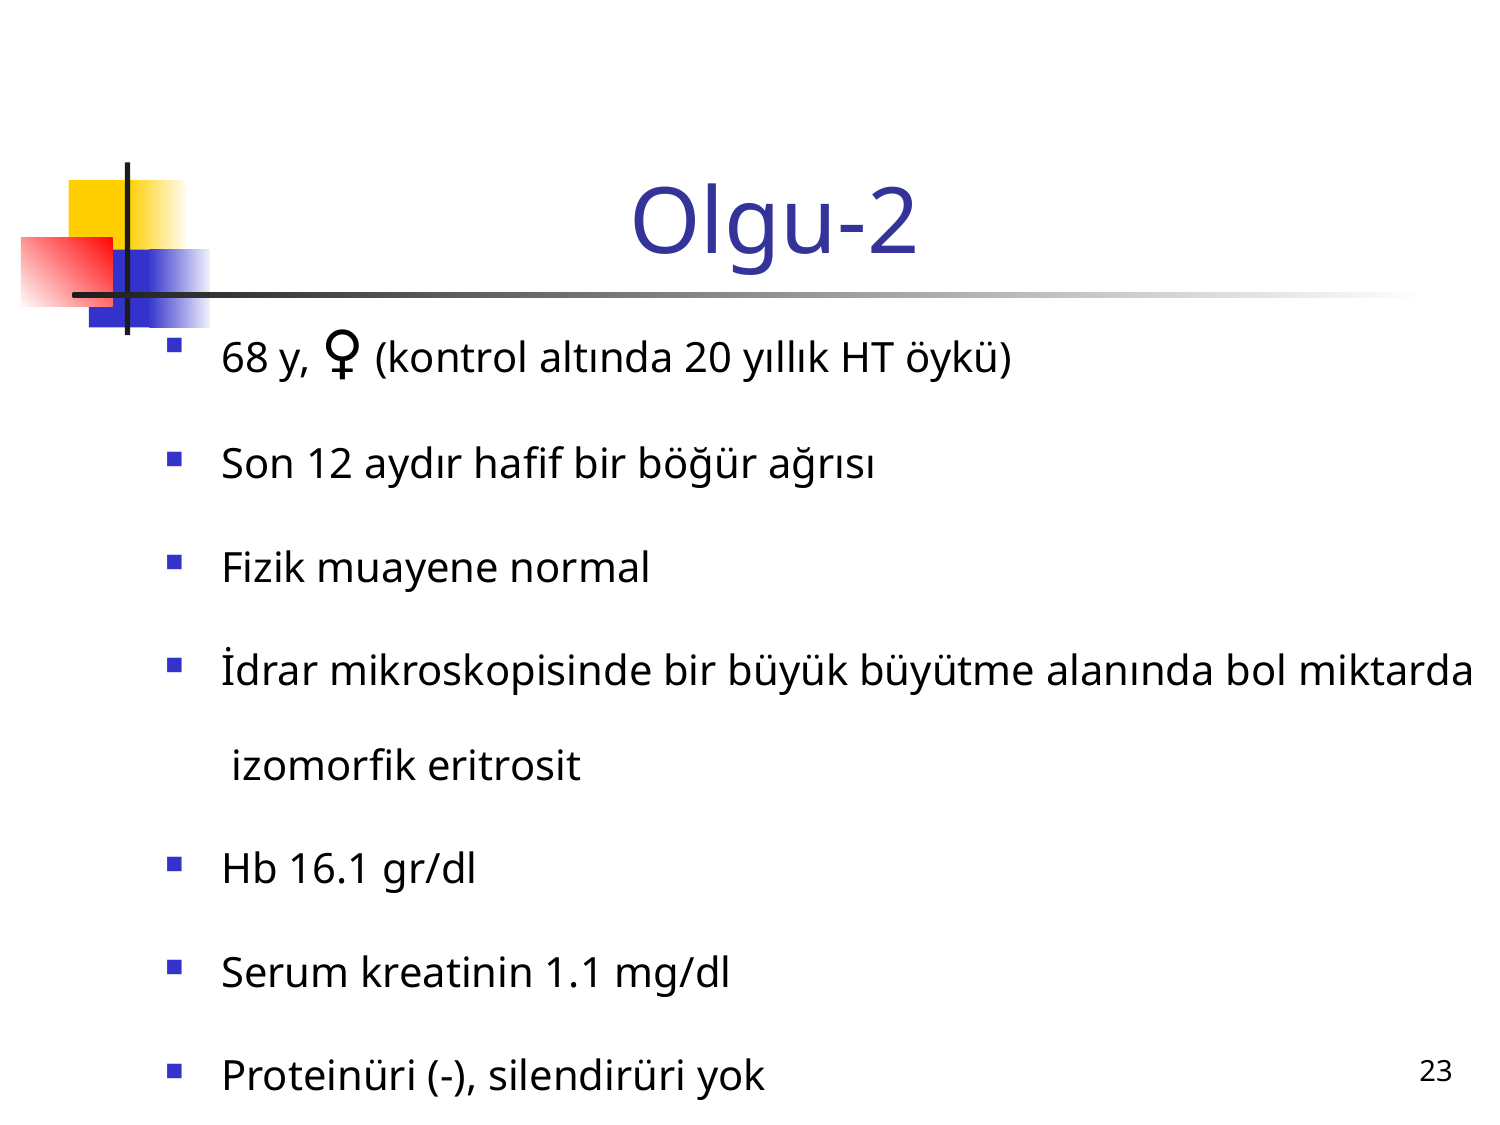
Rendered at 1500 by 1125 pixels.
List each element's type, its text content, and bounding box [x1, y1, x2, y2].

list 68 y, ♀ (kontrol altında 20 yıllık HT öykü) Son 12 aydır hafif bir böğür ağrısı Fizik muayene normal İdrar mikroskopisinde bir büyük büyütme alanında bol miktarda izomorfik eritrosit Hb 16.1 gr/dl Serum kreatinin 1.1 mg/dl Proteinüri (-), silendirüri yok [149, 243, 1500, 799]
title Olgu-2 [135, 76, 1415, 280]
slide_number 23 [1154, 1023, 1468, 1100]
